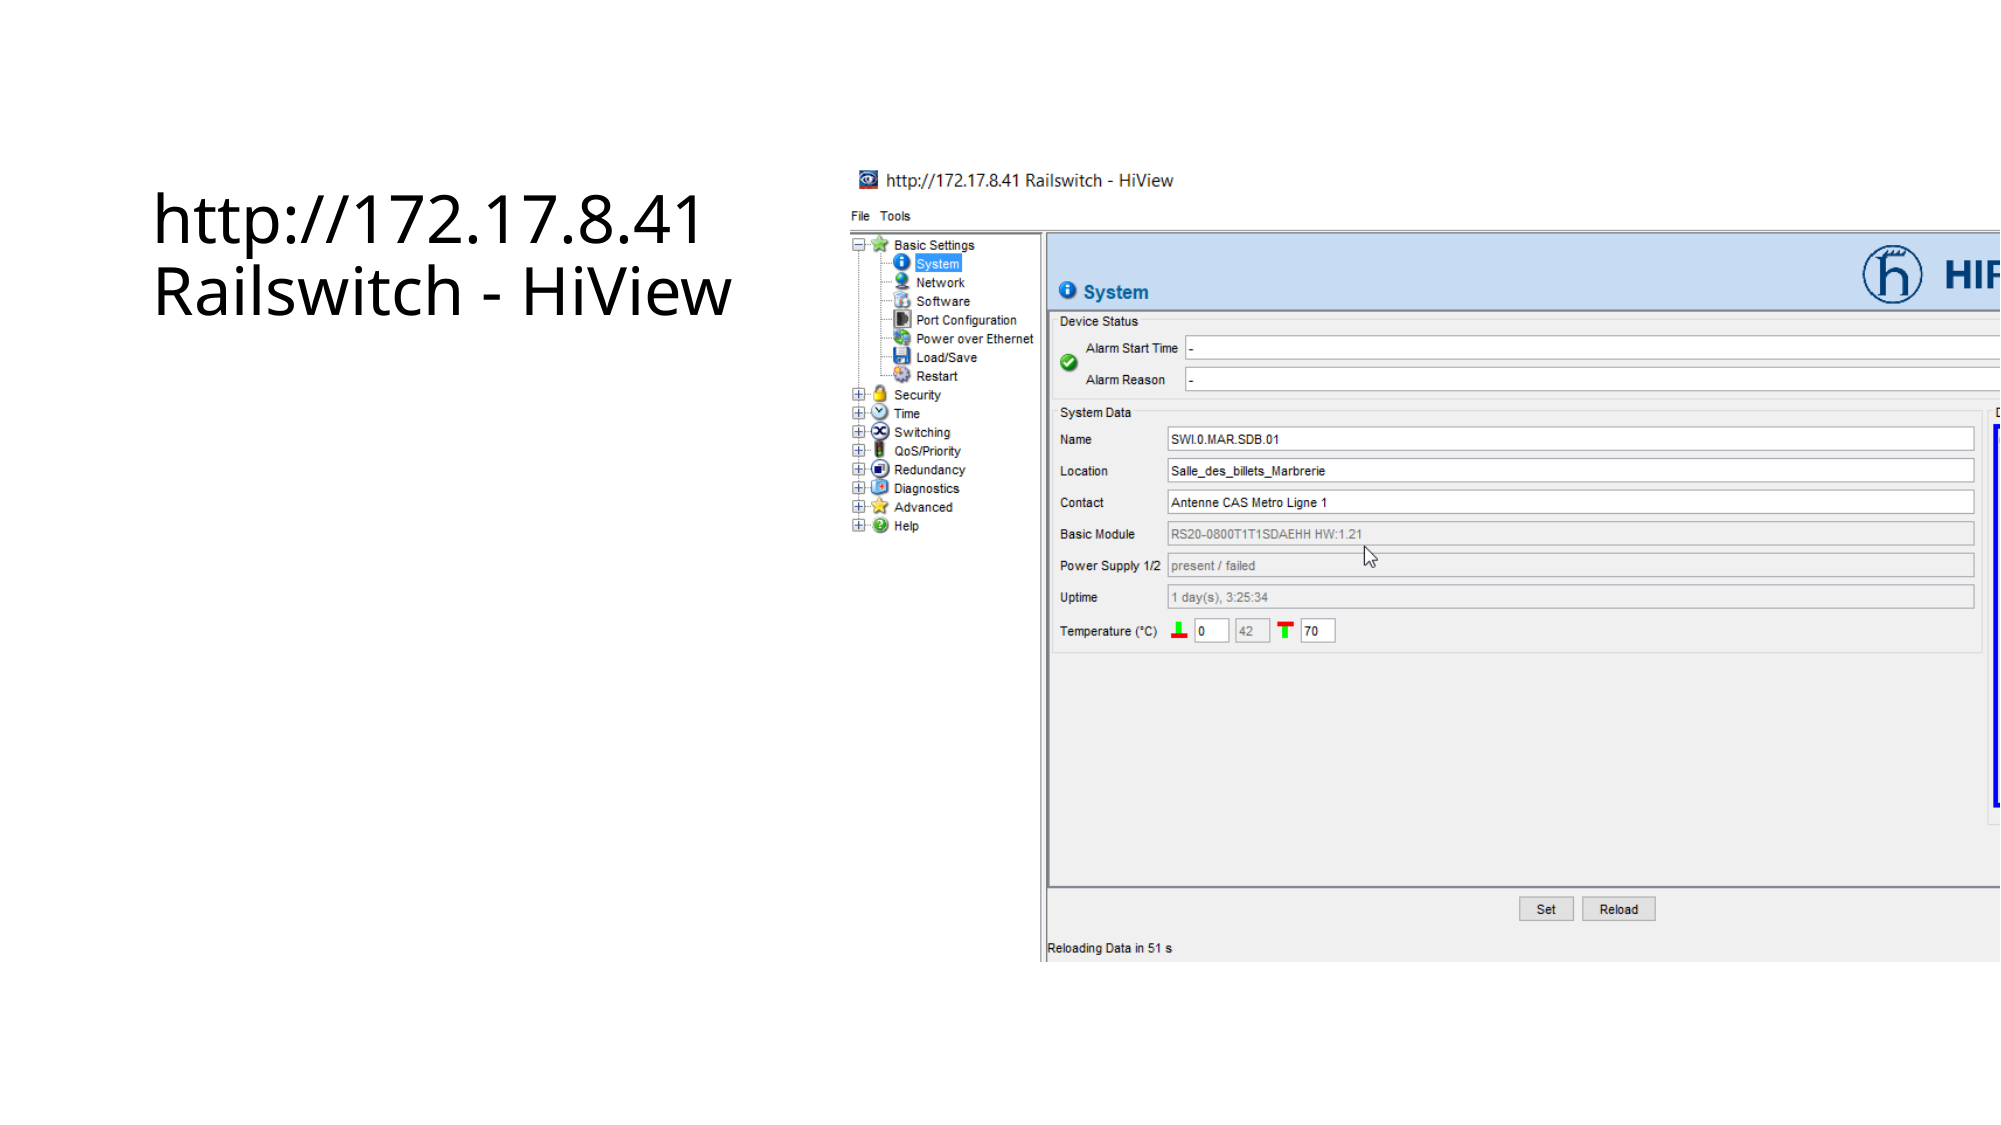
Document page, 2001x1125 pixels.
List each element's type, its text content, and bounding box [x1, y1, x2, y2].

title http://172.17.8.41 Railswitch - HiView [137, 75, 783, 338]
picture [850, 161, 2000, 962]
